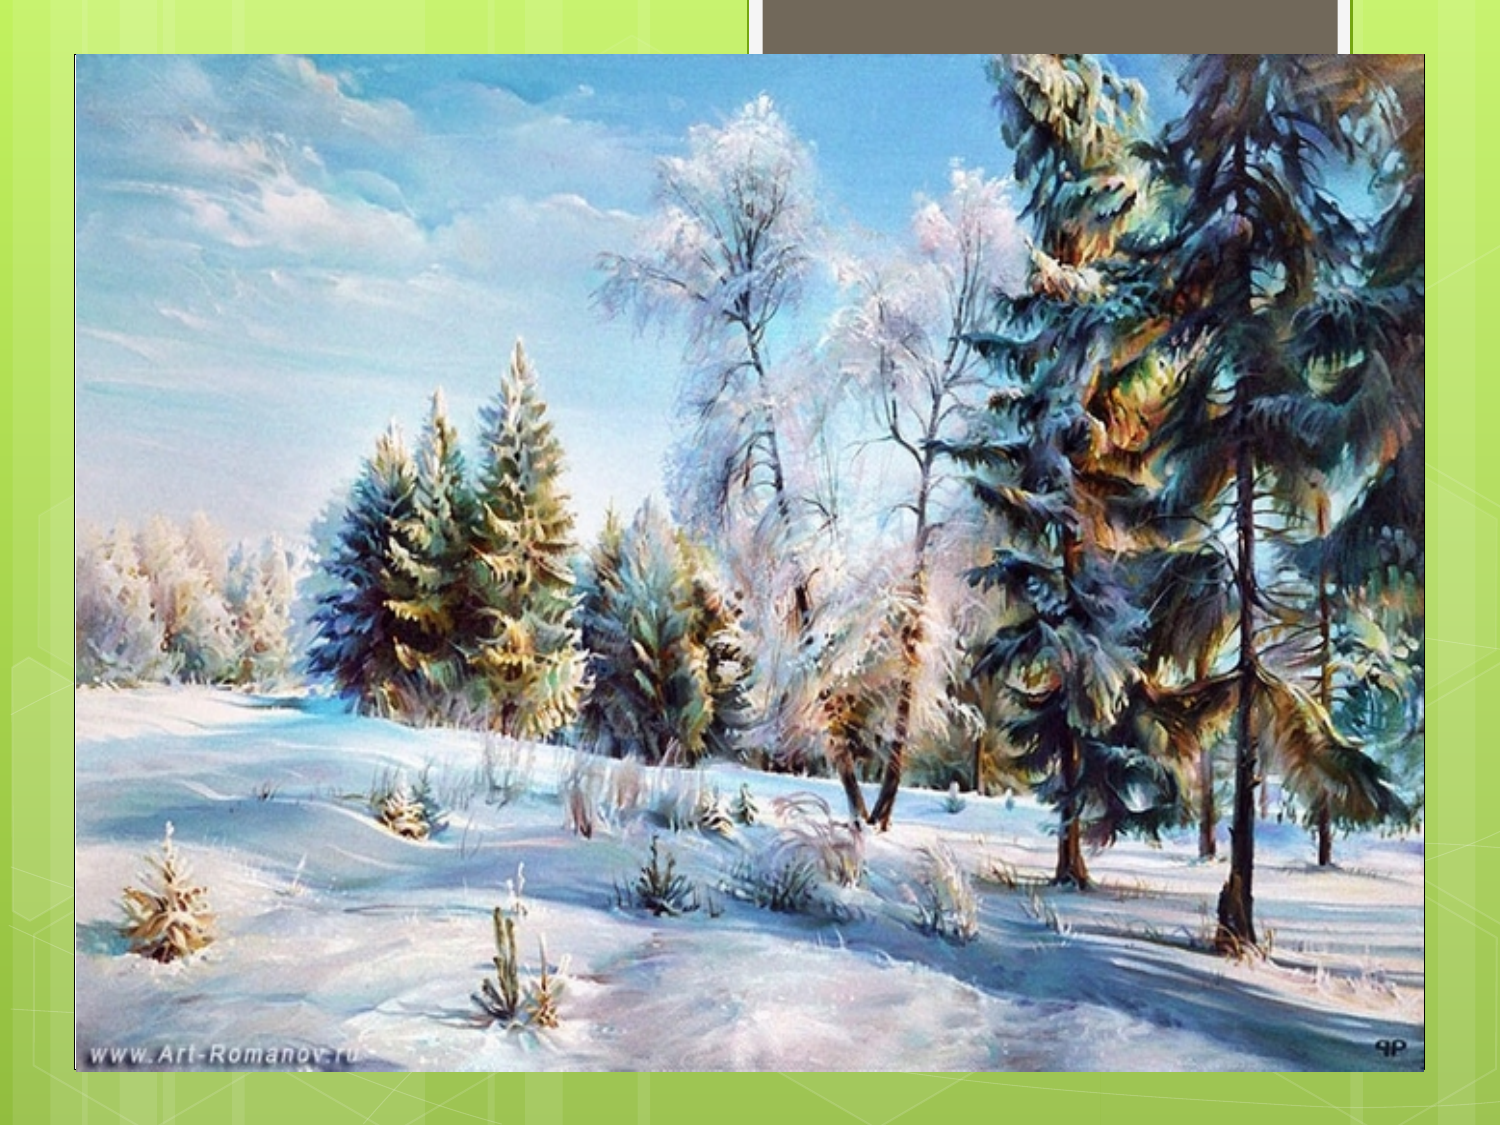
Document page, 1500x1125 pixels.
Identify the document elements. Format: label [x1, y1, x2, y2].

picture [76, 54, 1424, 1072]
